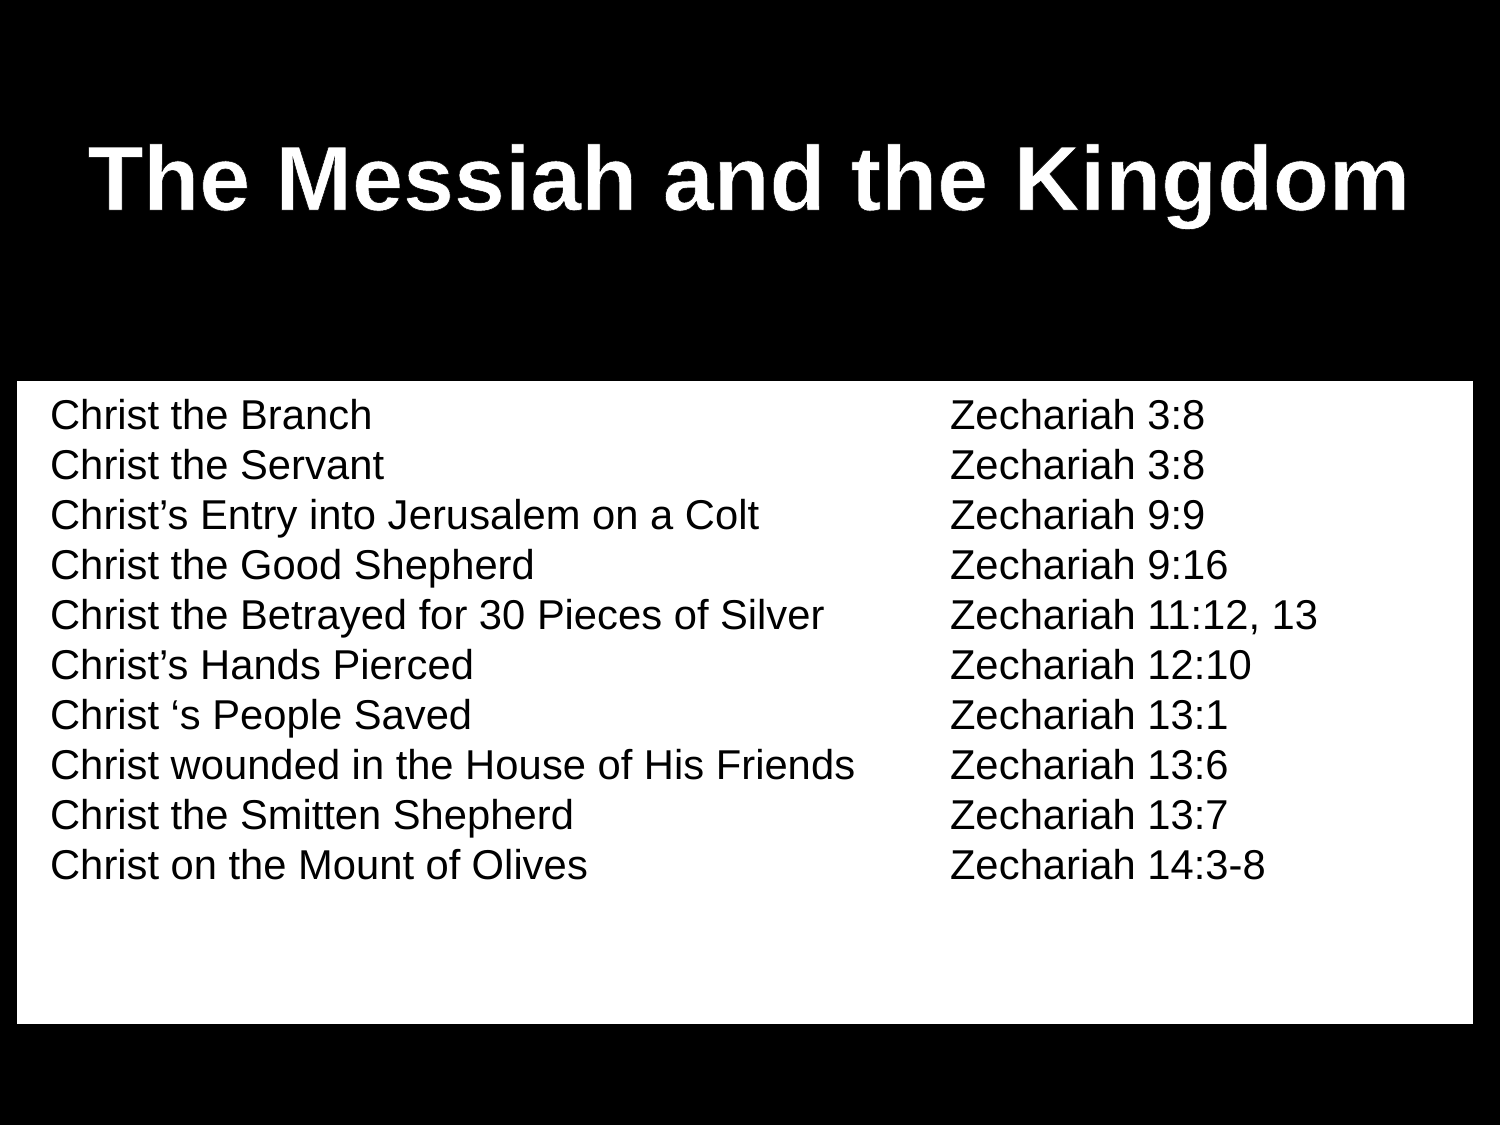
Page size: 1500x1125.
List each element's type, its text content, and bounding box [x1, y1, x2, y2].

text_box Christ the Branch Zechariah 3:8 Christ the Servant Zechariah 3:8 Christ’s Entry into Jerusalem on a Colt Zechariah 9:9 Christ the Good Shepherd Zechariah 9:16 Christ the Betrayed for 30 Pieces of Silver Zechariah 11:12, 13 Christ’s Hands Pierced Zechariah 12:10 Christ ‘s People Saved Zechariah 13:1 Christ wounded in the House of His Friends Zechariah 13:6 Christ the Smitten Shepherd Zechariah 13:7 Christ on the Mount of Olives Zechariah 14:3-8 [33, 360, 1492, 914]
text_box [8, 373, 1481, 1033]
text_box The Messiah and the Kingdom [0, 109, 1500, 238]
